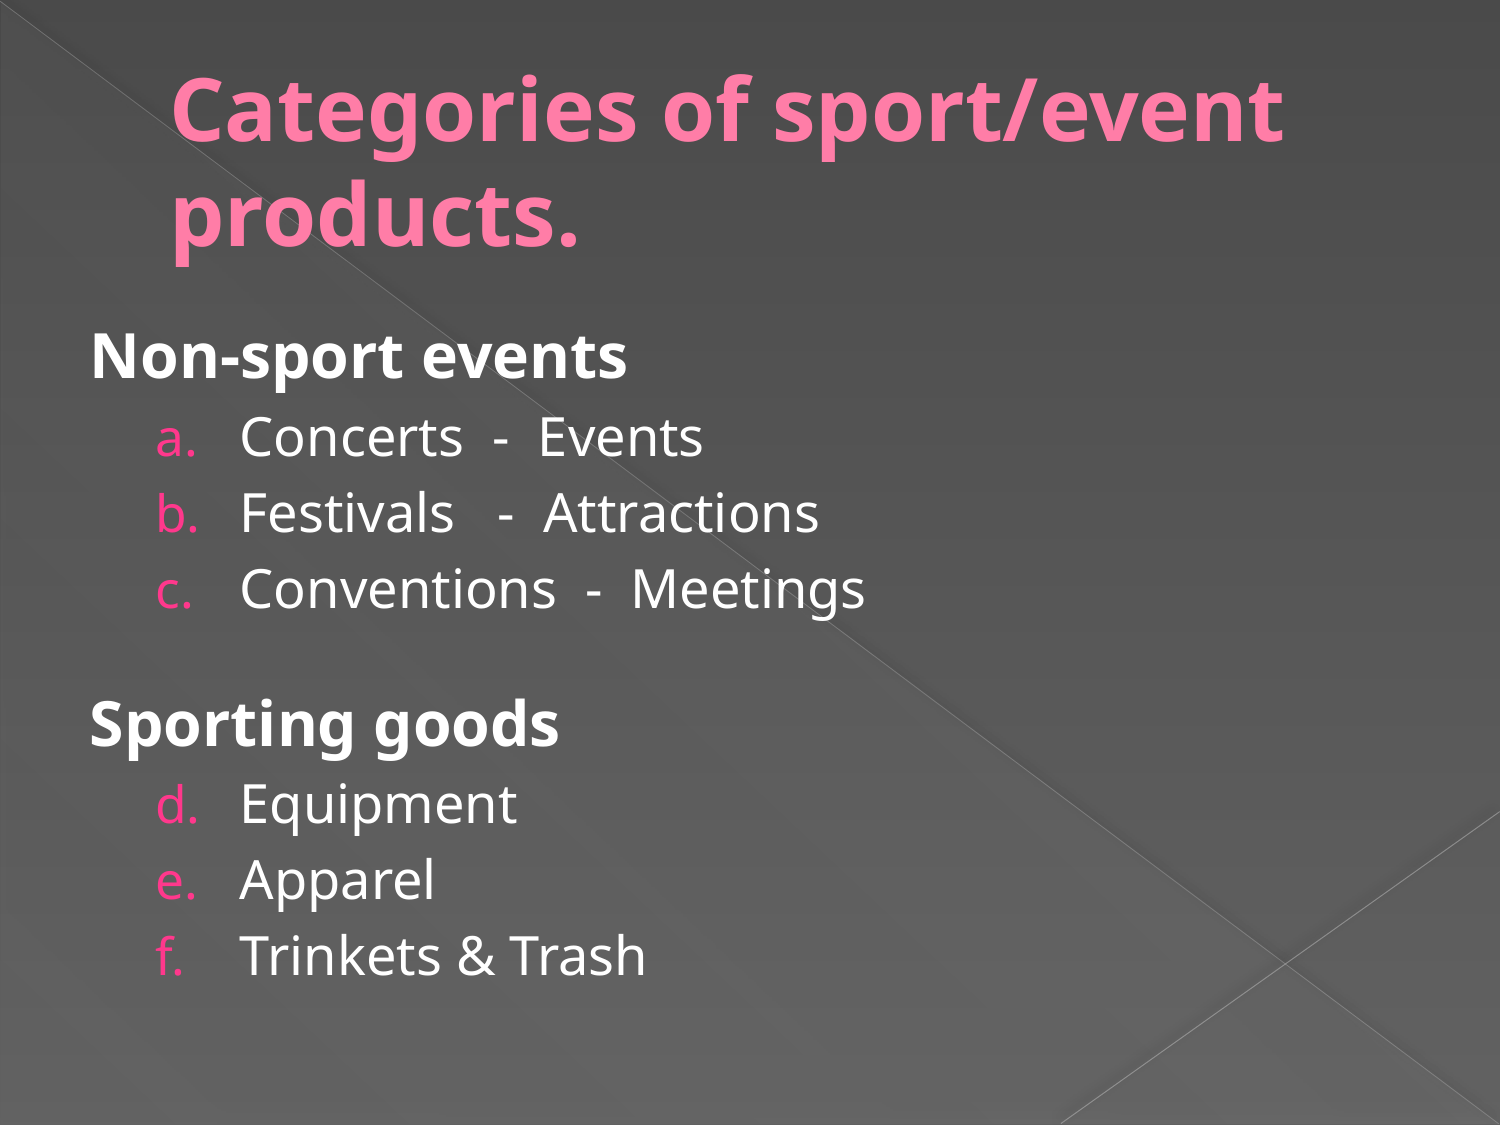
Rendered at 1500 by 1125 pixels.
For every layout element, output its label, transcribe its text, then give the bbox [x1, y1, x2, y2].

title Categories of sport/event products. [75, 43, 1425, 274]
list Non-sport events Concerts - Events Festivals - Attractions Conventions - Meetings Sporting goods Equipment Apparel Trinkets & Trash [75, 308, 1425, 1059]
